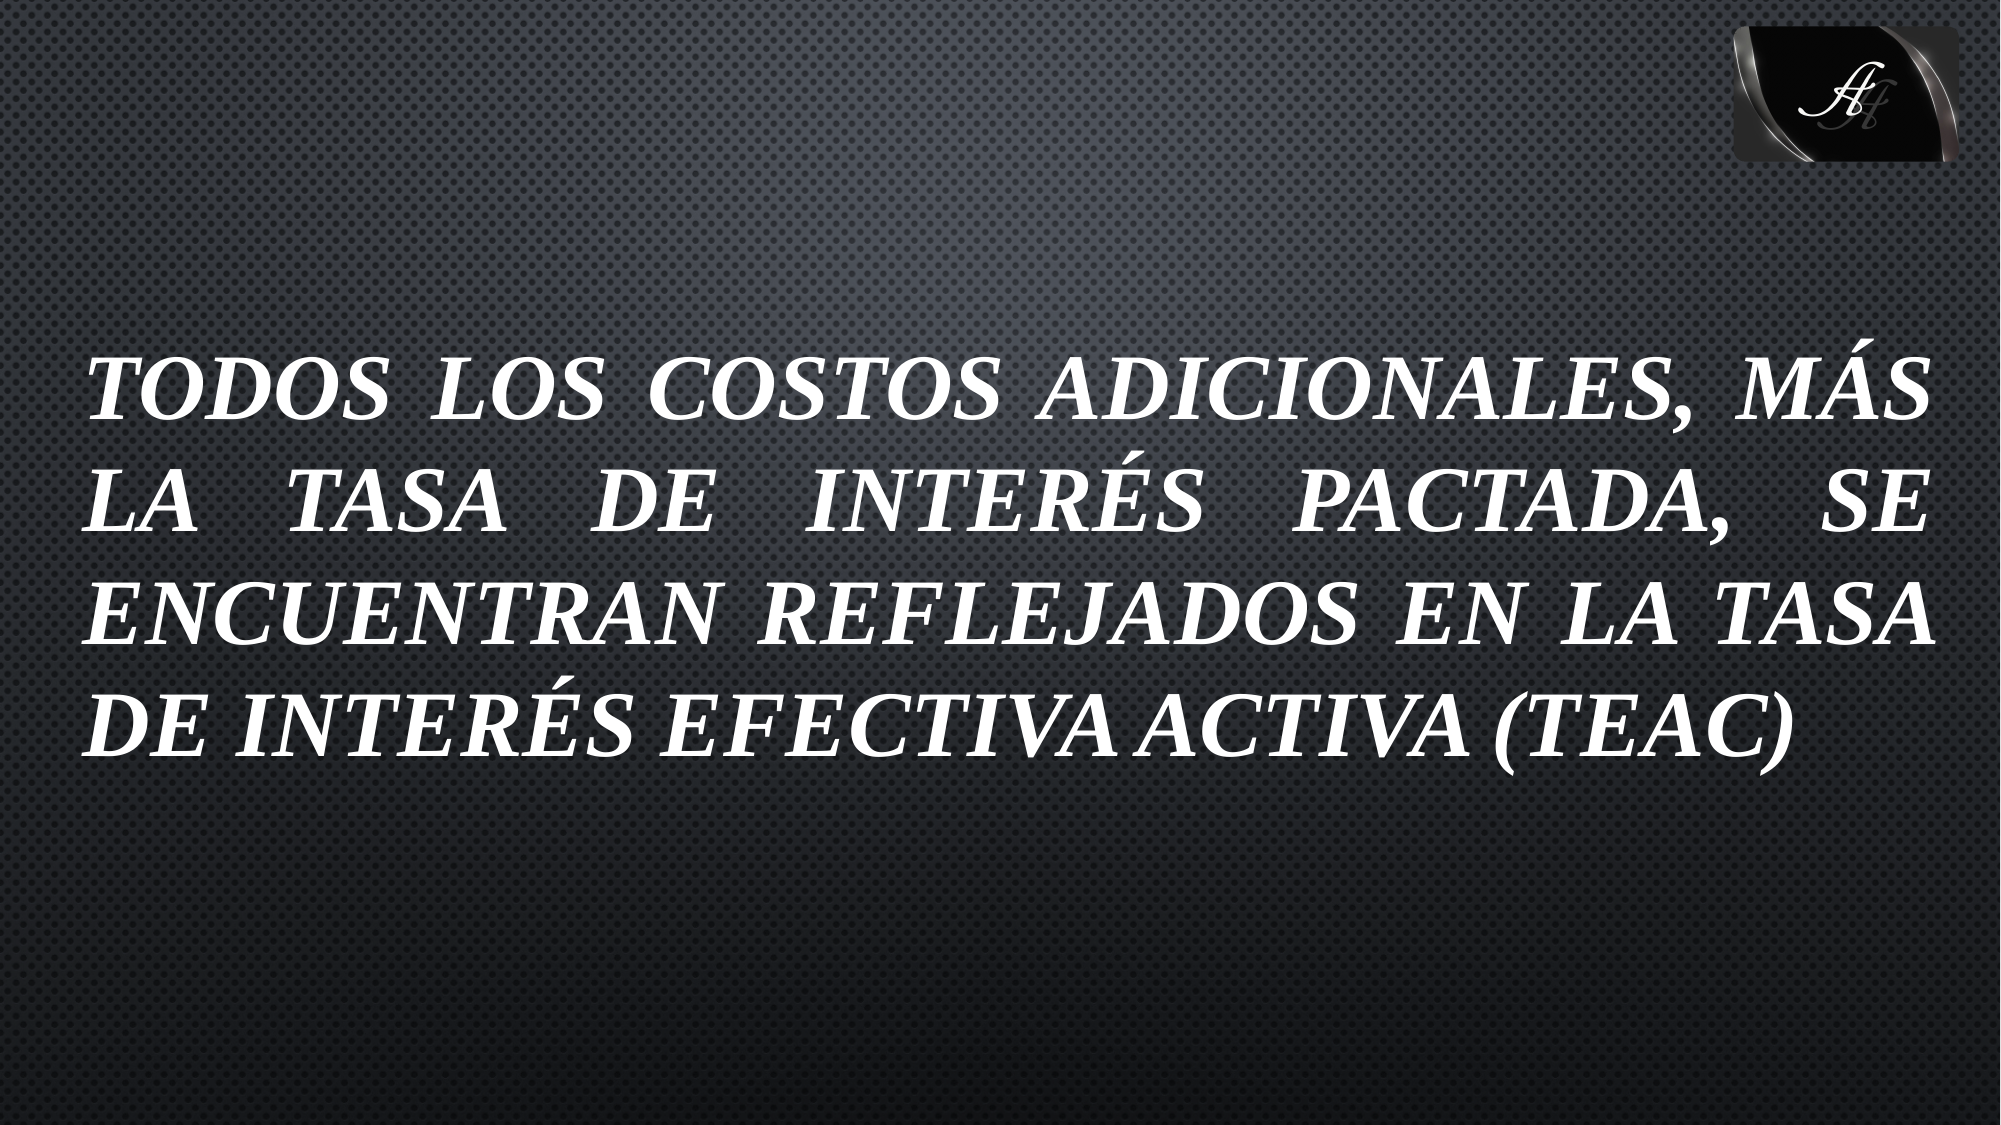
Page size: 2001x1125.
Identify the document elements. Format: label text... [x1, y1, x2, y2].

picture [1733, 26, 1960, 162]
list Todos los costos adicionales, más la tasa de interés pactada, se encuentran reflejados en la Tasa de interés Efectiva Activa (TEAC) [48, 190, 1952, 912]
